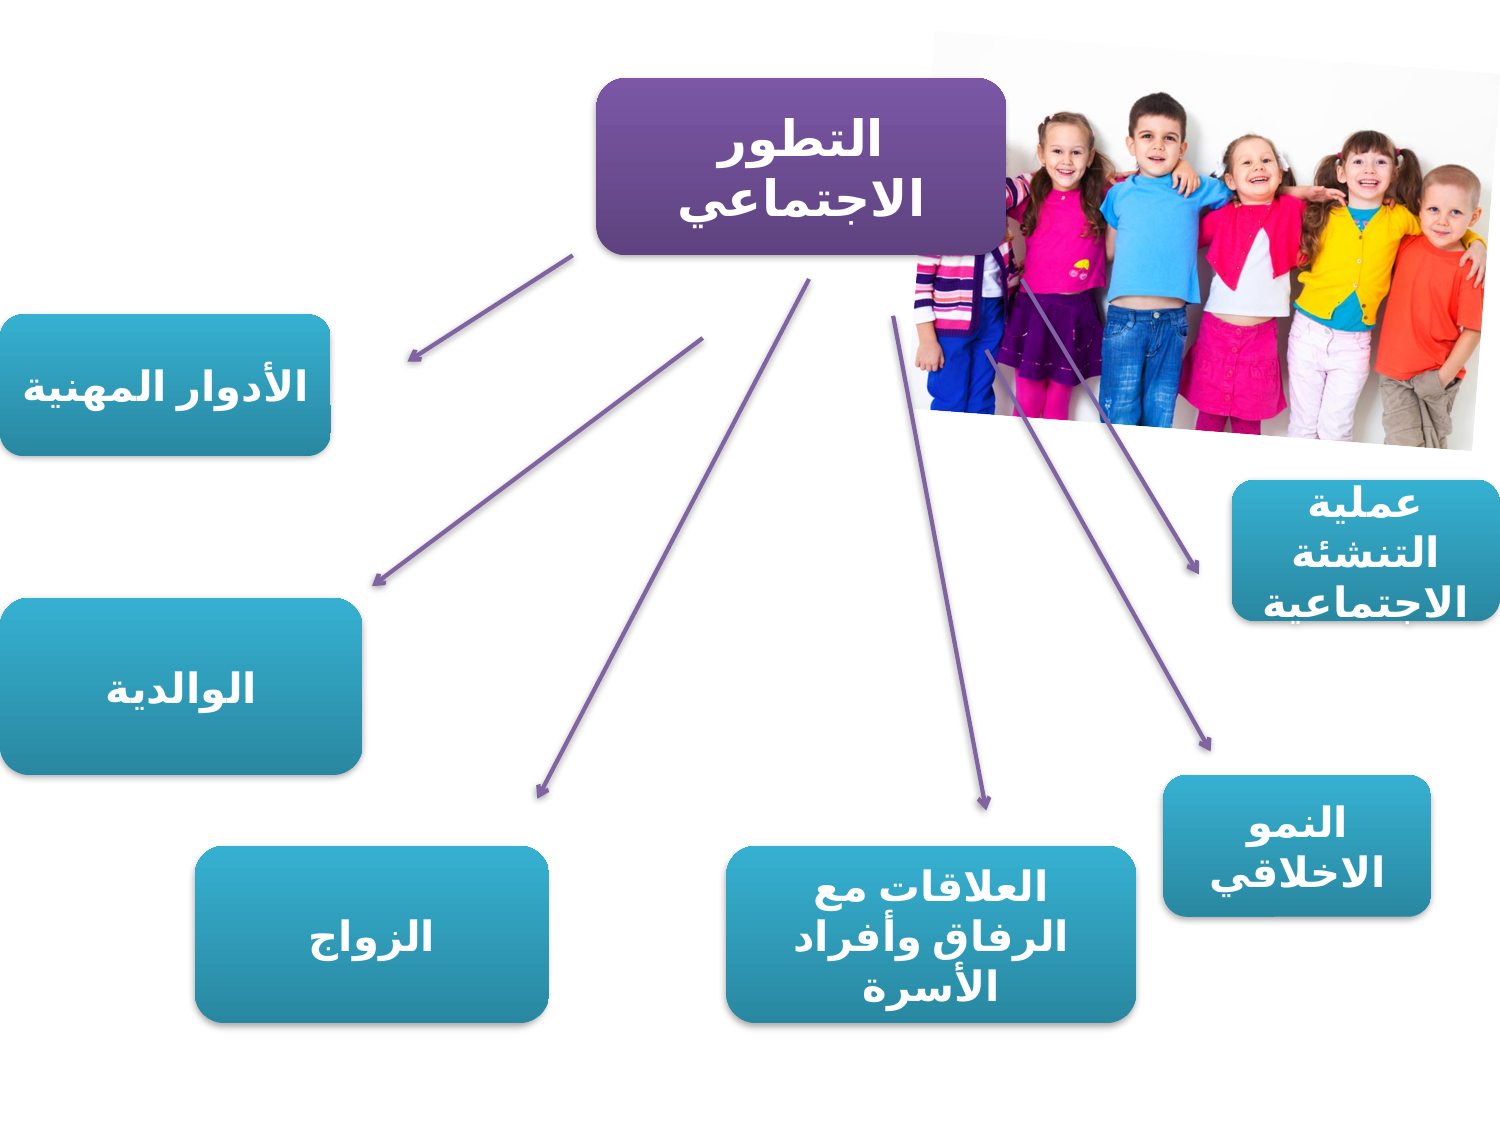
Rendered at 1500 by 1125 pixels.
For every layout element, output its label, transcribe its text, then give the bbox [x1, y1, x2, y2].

text_box عملية التنشئة الاجتماعية [1231, 479, 1500, 622]
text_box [537, 278, 810, 799]
text_box الوالدية [0, 597, 363, 776]
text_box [1021, 278, 1200, 348]
picture [914, 31, 1500, 451]
text_box العلاقات مع الرفاق وأفراد الأسرة [726, 845, 1137, 1024]
text_box النمو الاخلاقي [1163, 775, 1432, 917]
text_box الزواج [194, 845, 550, 1024]
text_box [407, 255, 573, 362]
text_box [892, 315, 987, 811]
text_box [371, 337, 703, 587]
text_box التطور الاجتماعي [596, 78, 914, 256]
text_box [985, 349, 1211, 752]
text_box الأدوار المهنية [0, 314, 331, 457]
